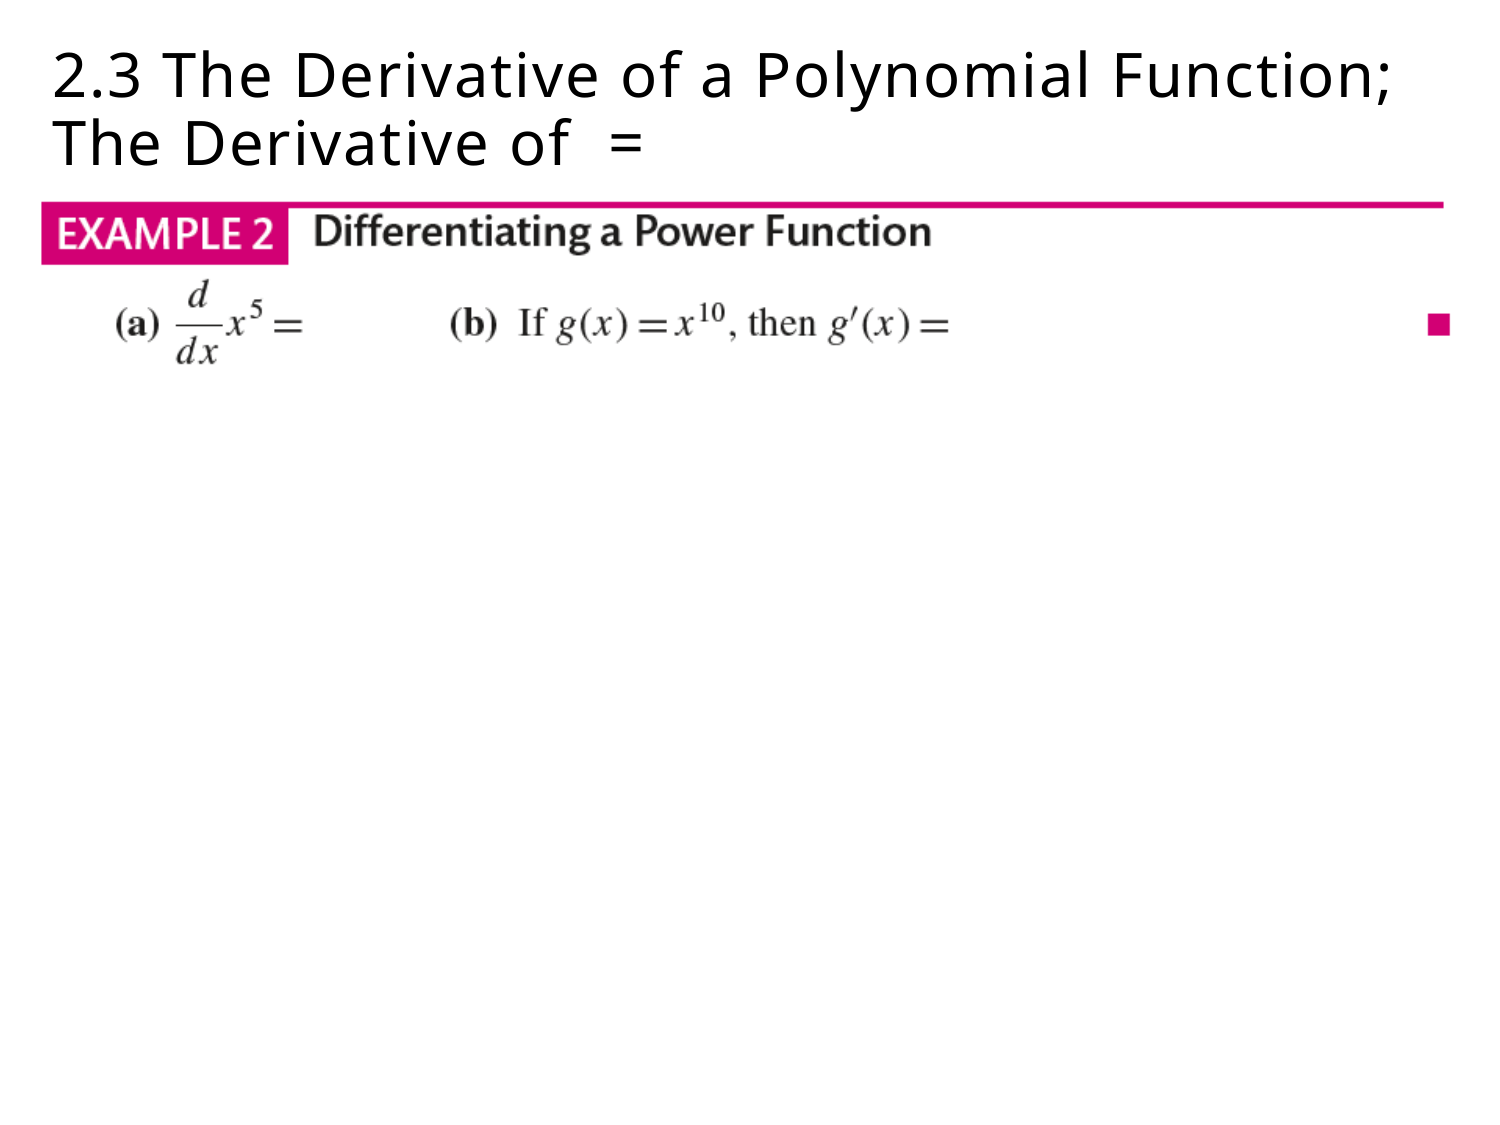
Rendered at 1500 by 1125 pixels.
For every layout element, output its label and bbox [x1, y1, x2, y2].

picture [37, 199, 1472, 380]
